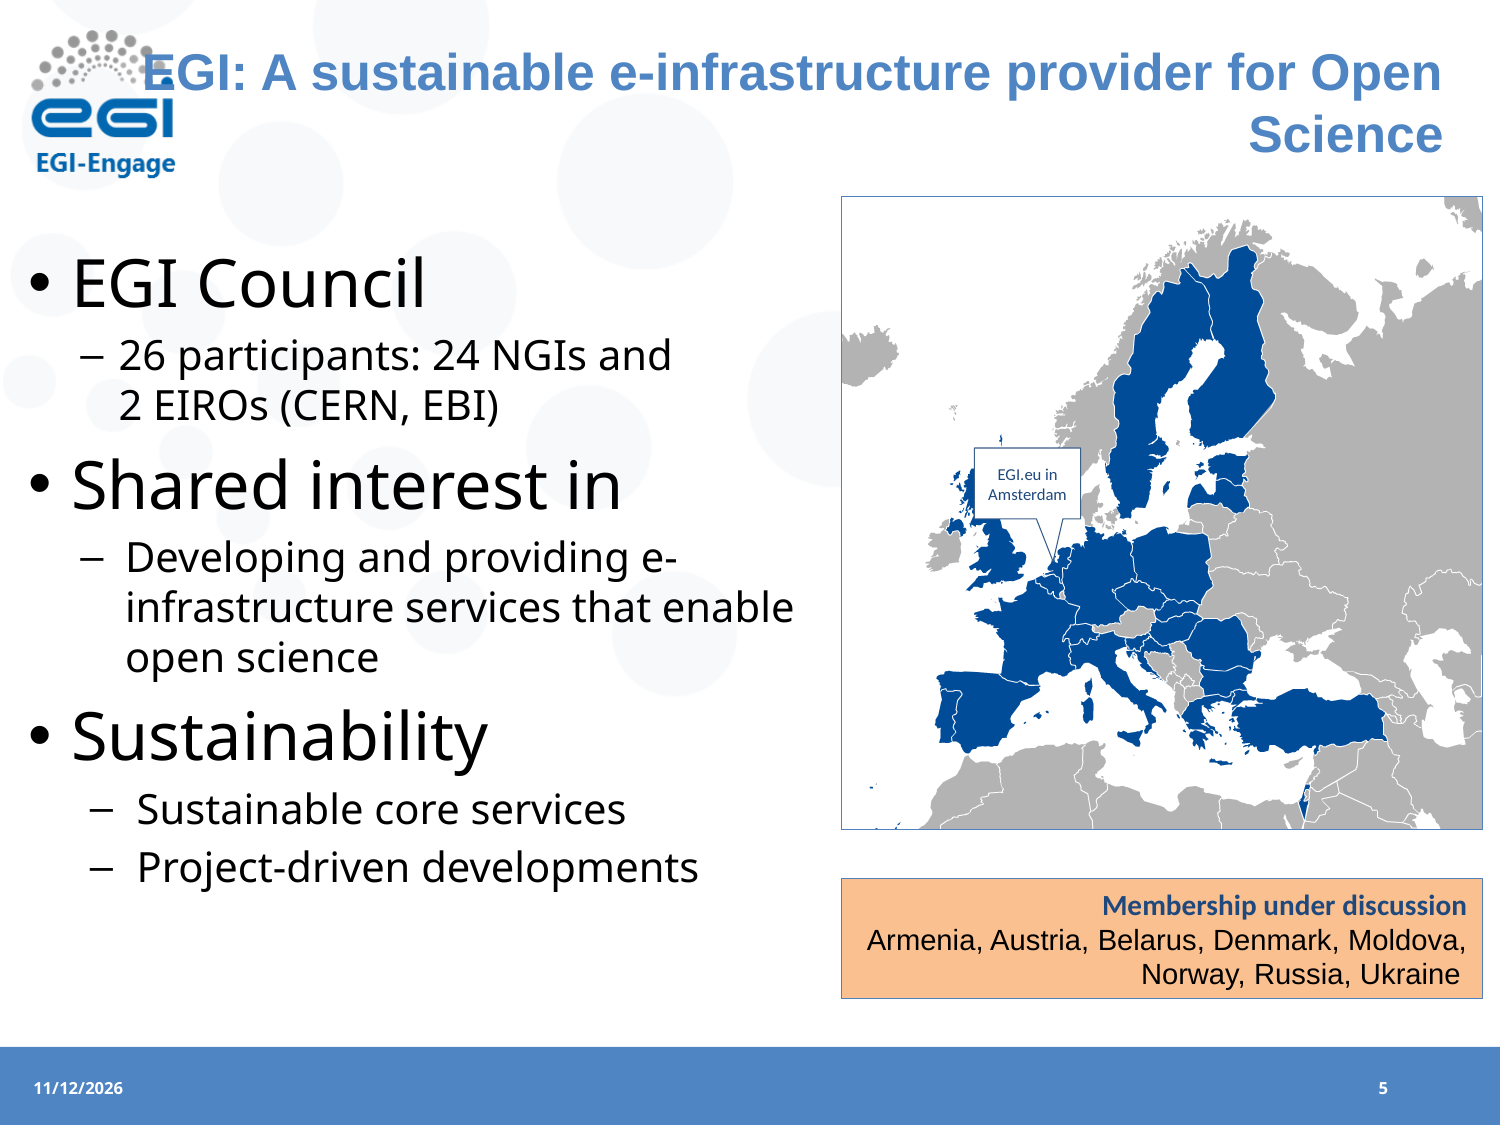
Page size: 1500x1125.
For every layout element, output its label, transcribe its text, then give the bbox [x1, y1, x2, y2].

title EGI: A sustainable e-infrastructure provider for Open Science [100, 30, 1459, 171]
list EGI Council 26 participants: 24 NGIs and 2 EIROs (CERN, EBI) Shared interest in Developing and providing e-infrastructure services that enable open science Sustainability Sustainable core services Project-driven developments [0, 233, 857, 976]
text_box Membership under discussion Armenia, Austria, Belarus, Denmark, Moldova, Norway, Russia, Ukraine [841, 878, 1483, 999]
picture [3, 0, 1483, 830]
